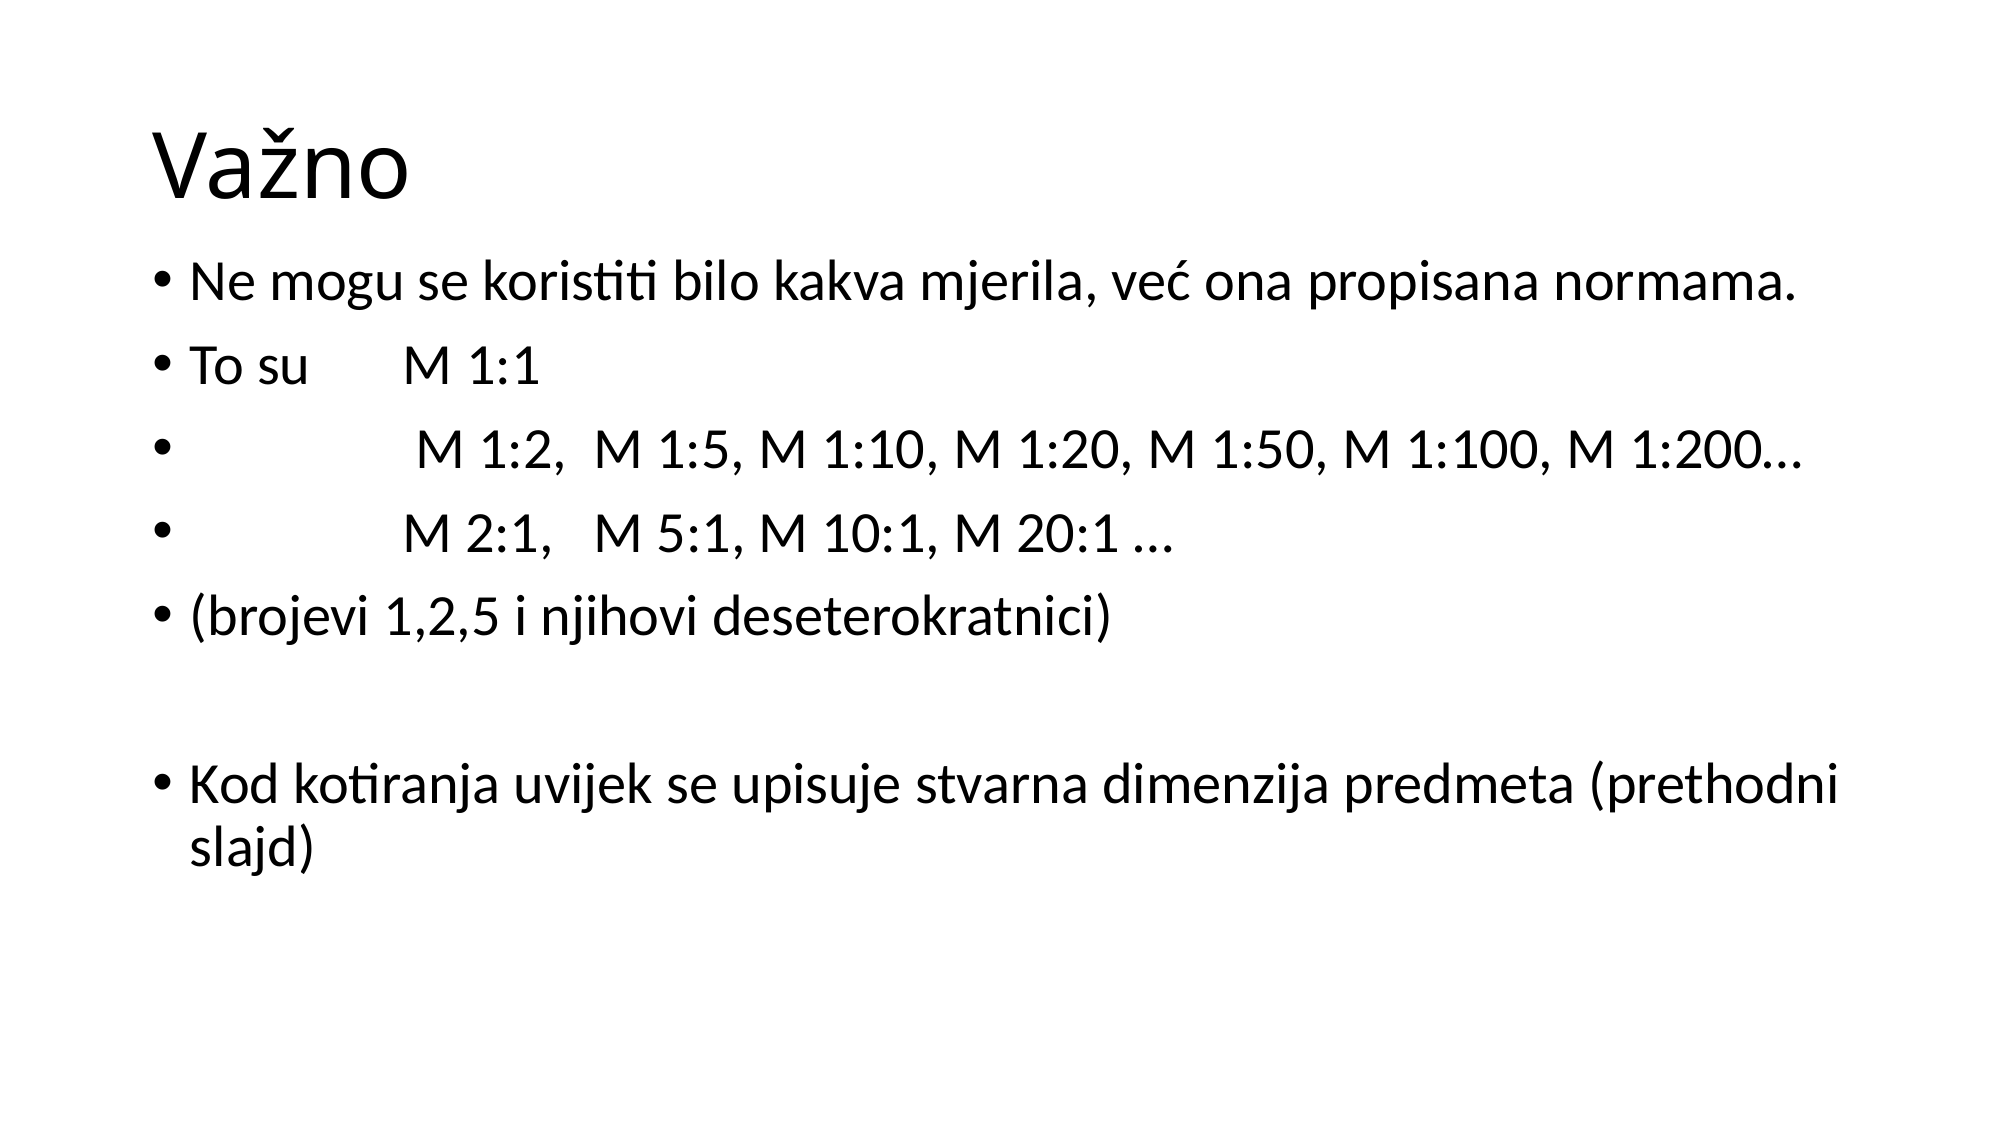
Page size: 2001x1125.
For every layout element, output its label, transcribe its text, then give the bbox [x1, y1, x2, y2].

title Važno [137, 59, 1863, 242]
list Ne mogu se koristiti bilo kakva mjerila, već ona propisana normama. To su M 1:1 M 1:2, M 1:5, M 1:10, M 1:20, M 1:50, M 1:100, M 1:200… M 2:1, M 5:1, M 10:1, M 20:1 … (brojevi 1,2,5 i njihovi deseterokratnici) Kod kotiranja uvijek se upisuje stvarna dimenzija predmeta (prethodni slajd) [137, 242, 1863, 1014]
